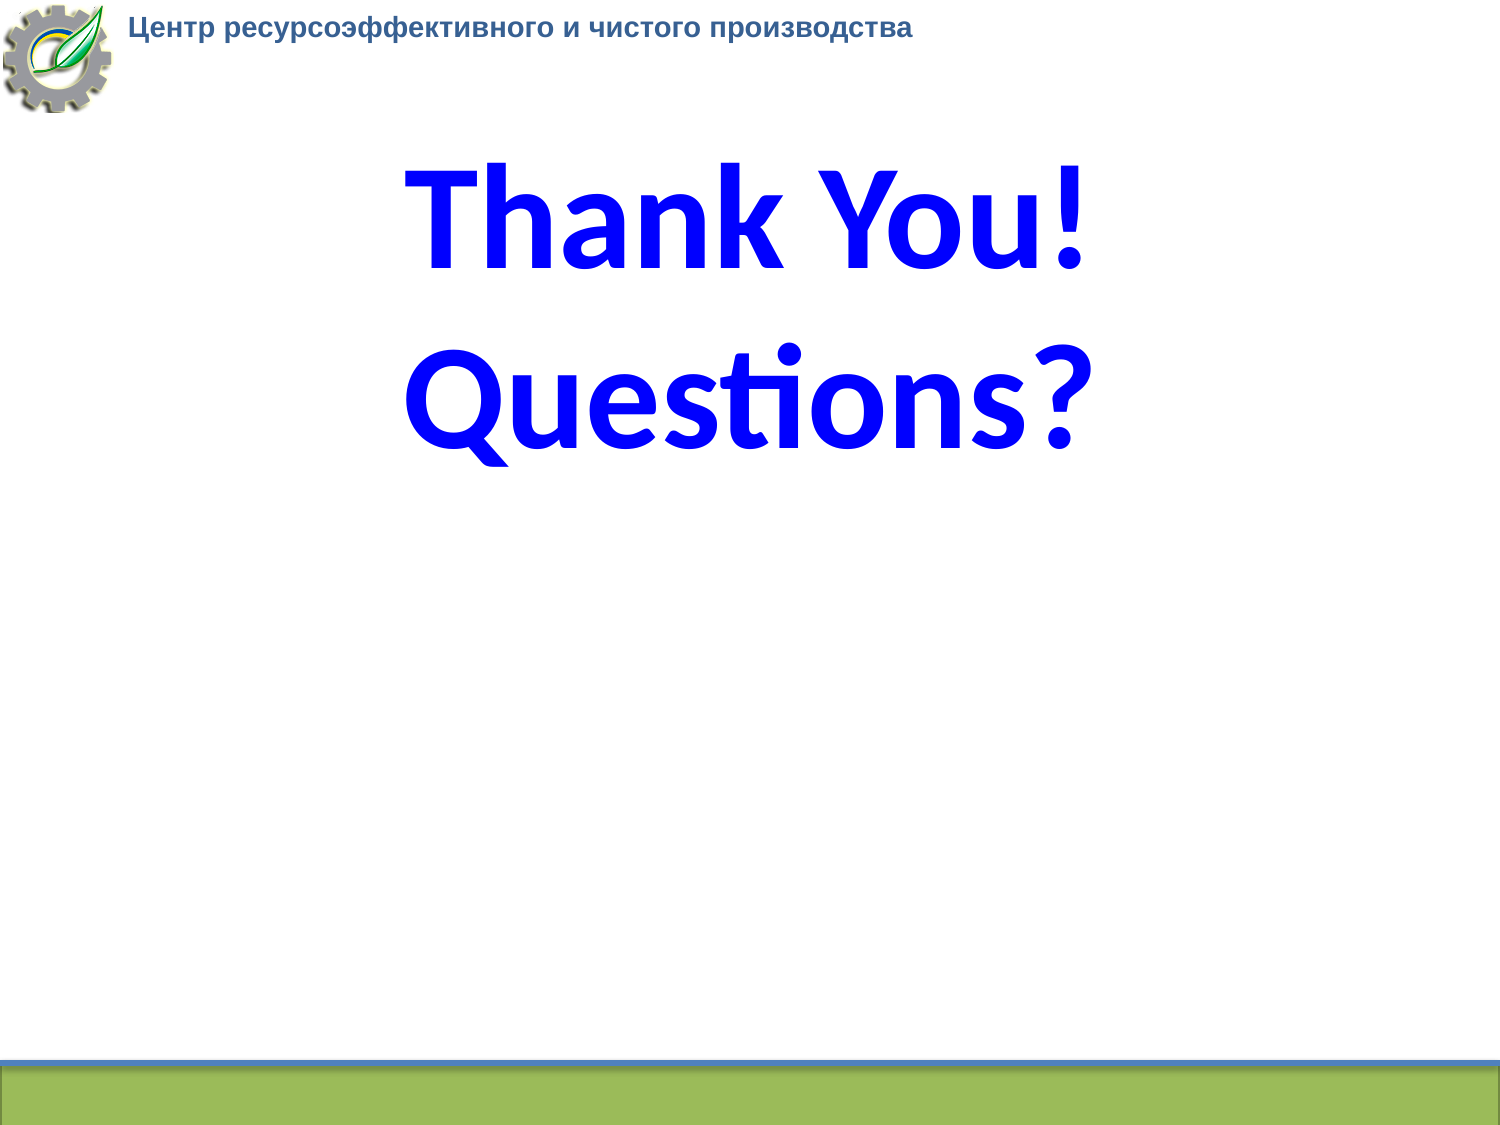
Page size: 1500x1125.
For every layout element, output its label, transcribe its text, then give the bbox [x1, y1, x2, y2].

picture [3, 4, 74, 113]
title Thank You! Questions? [74, 0, 1426, 598]
